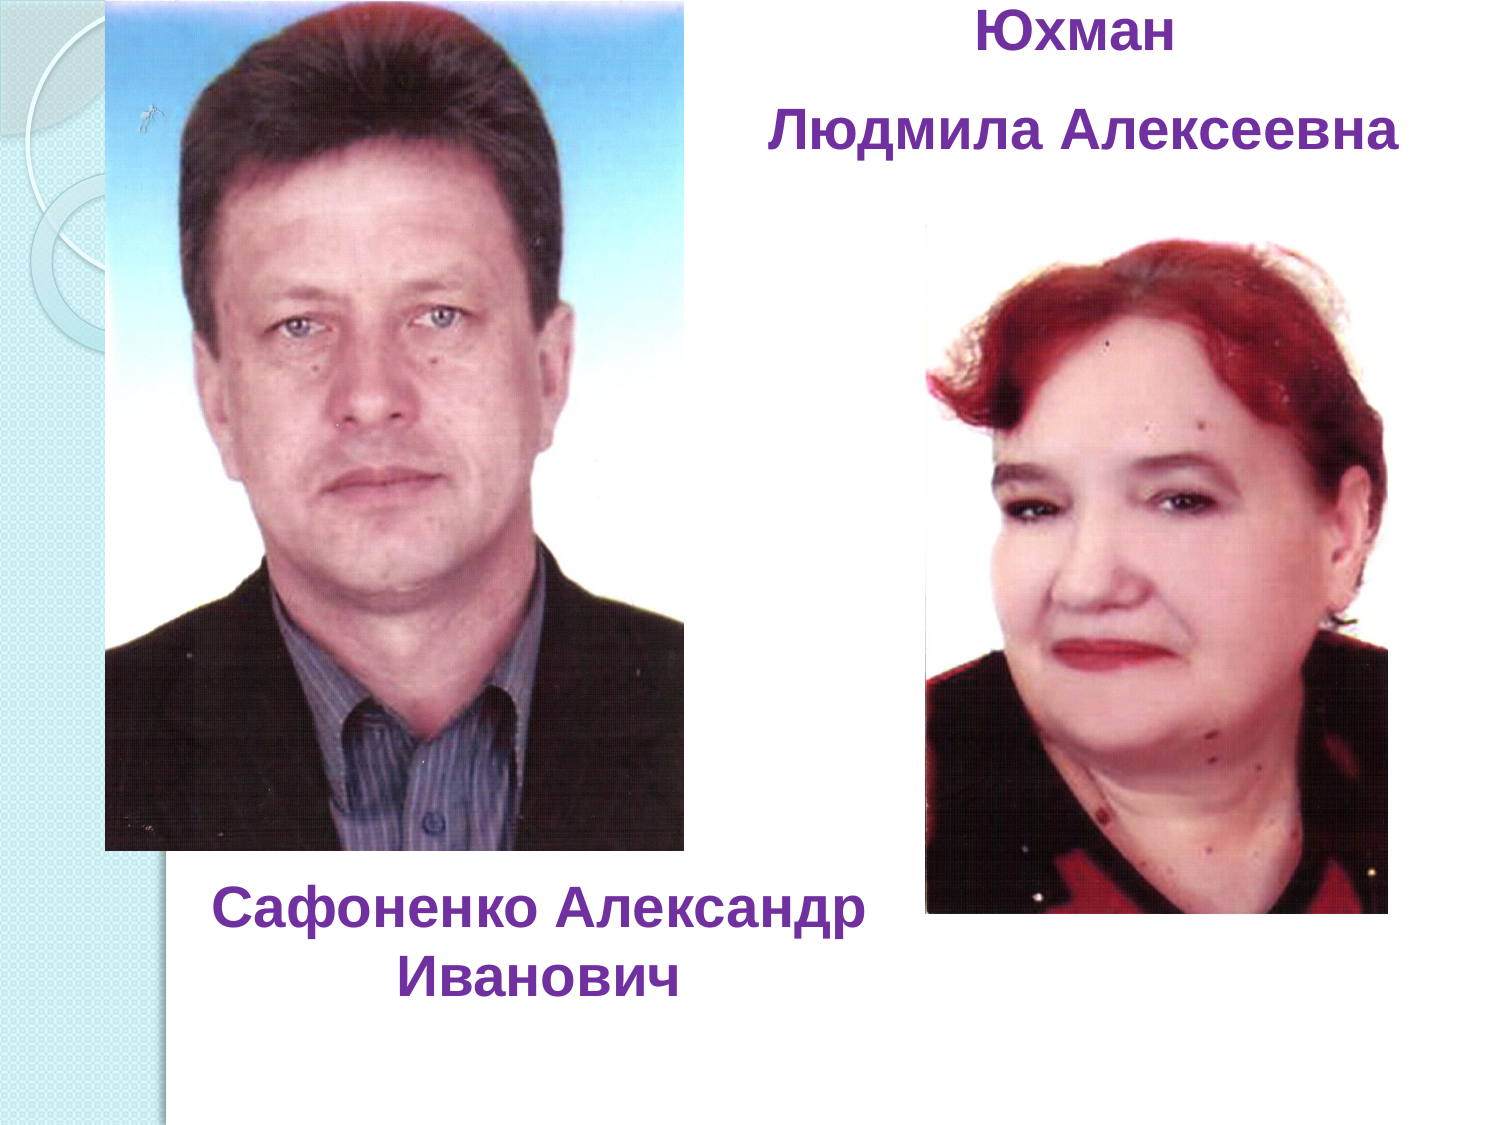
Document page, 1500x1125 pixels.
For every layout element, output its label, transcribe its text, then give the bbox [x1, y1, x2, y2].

picture [105, 0, 684, 852]
text_box Сафоненко Александр Иванович [128, 861, 950, 1016]
text_box Юхман Людмила Алексеевна [687, 0, 1500, 169]
picture [925, 190, 1388, 915]
